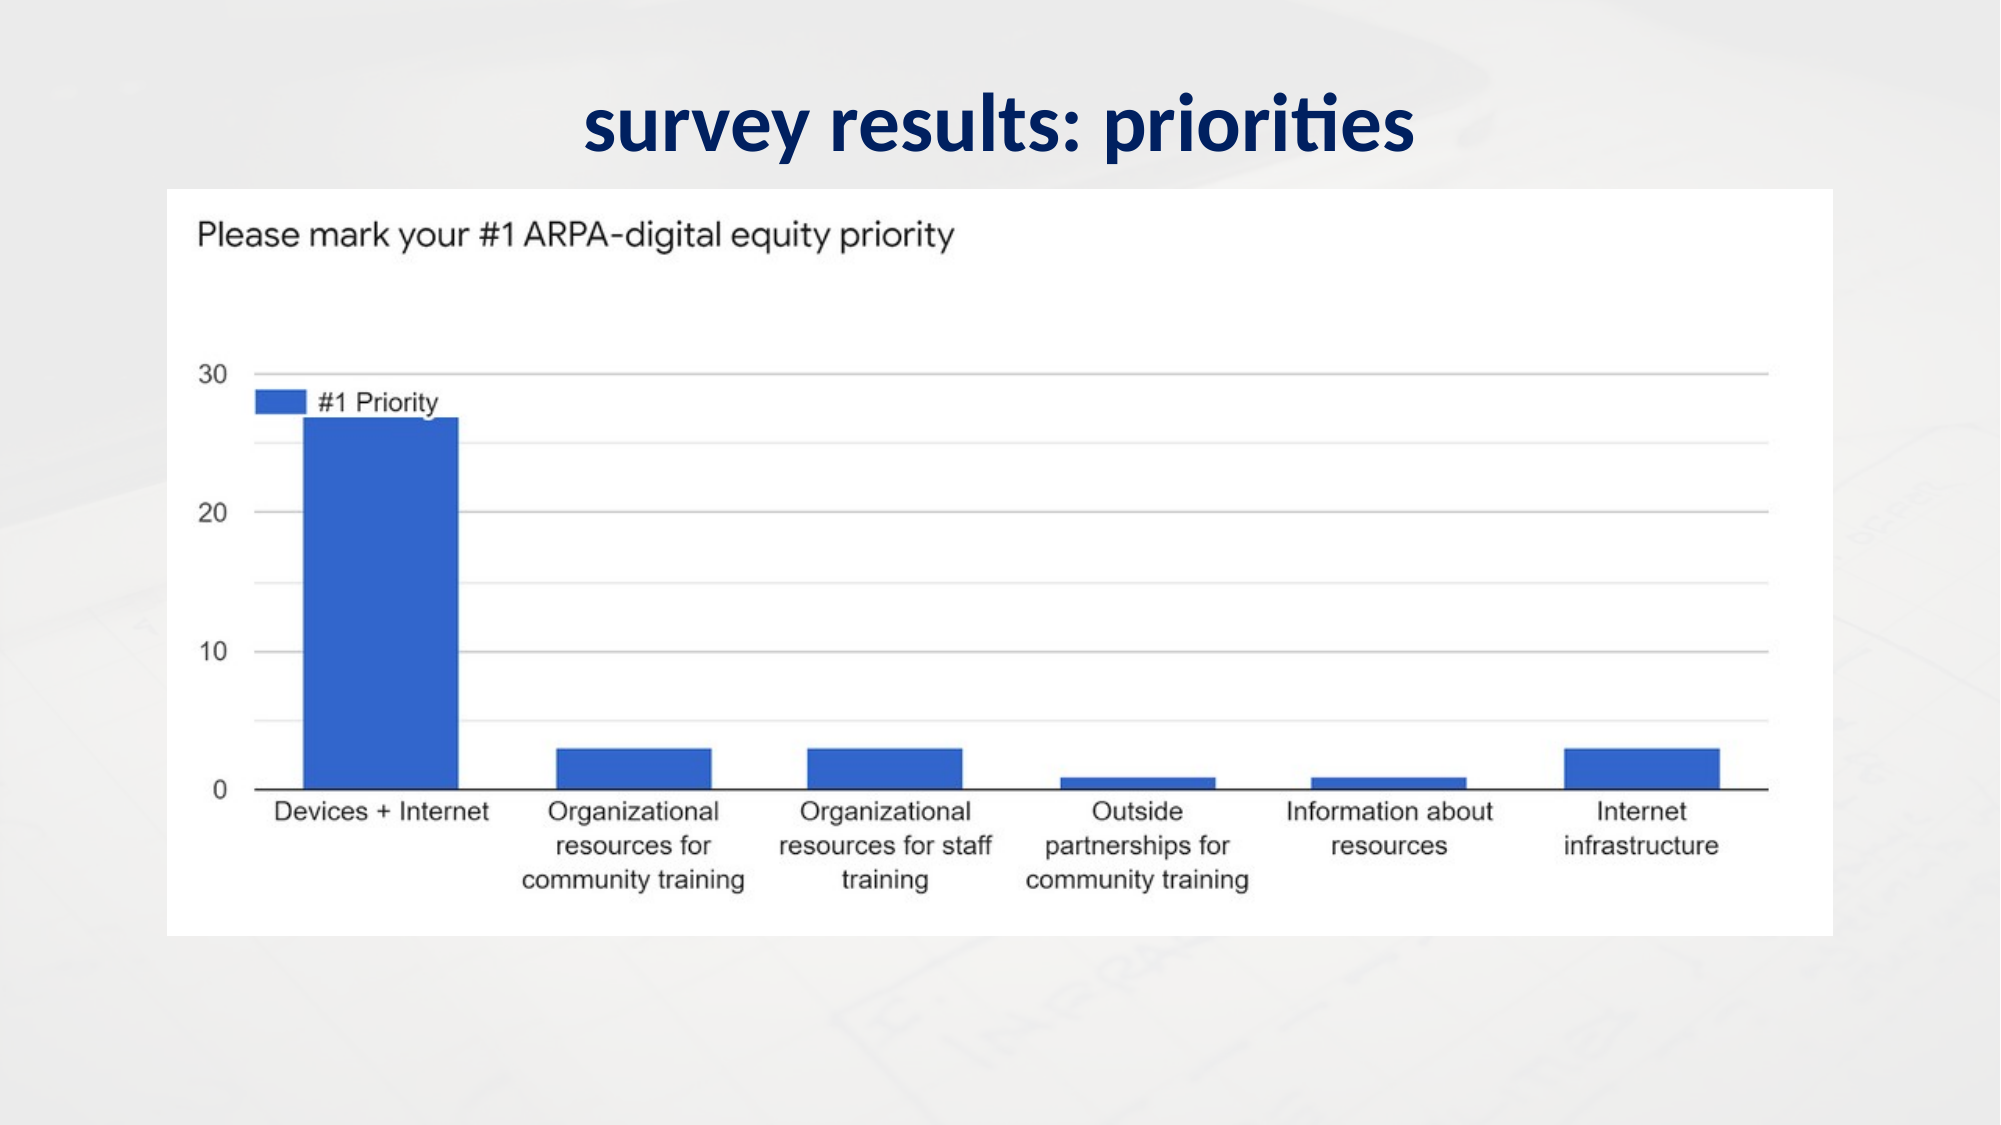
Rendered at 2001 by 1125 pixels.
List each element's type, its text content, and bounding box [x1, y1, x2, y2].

text_box survey results: priorities [137, 48, 1863, 177]
picture [167, 189, 1833, 936]
